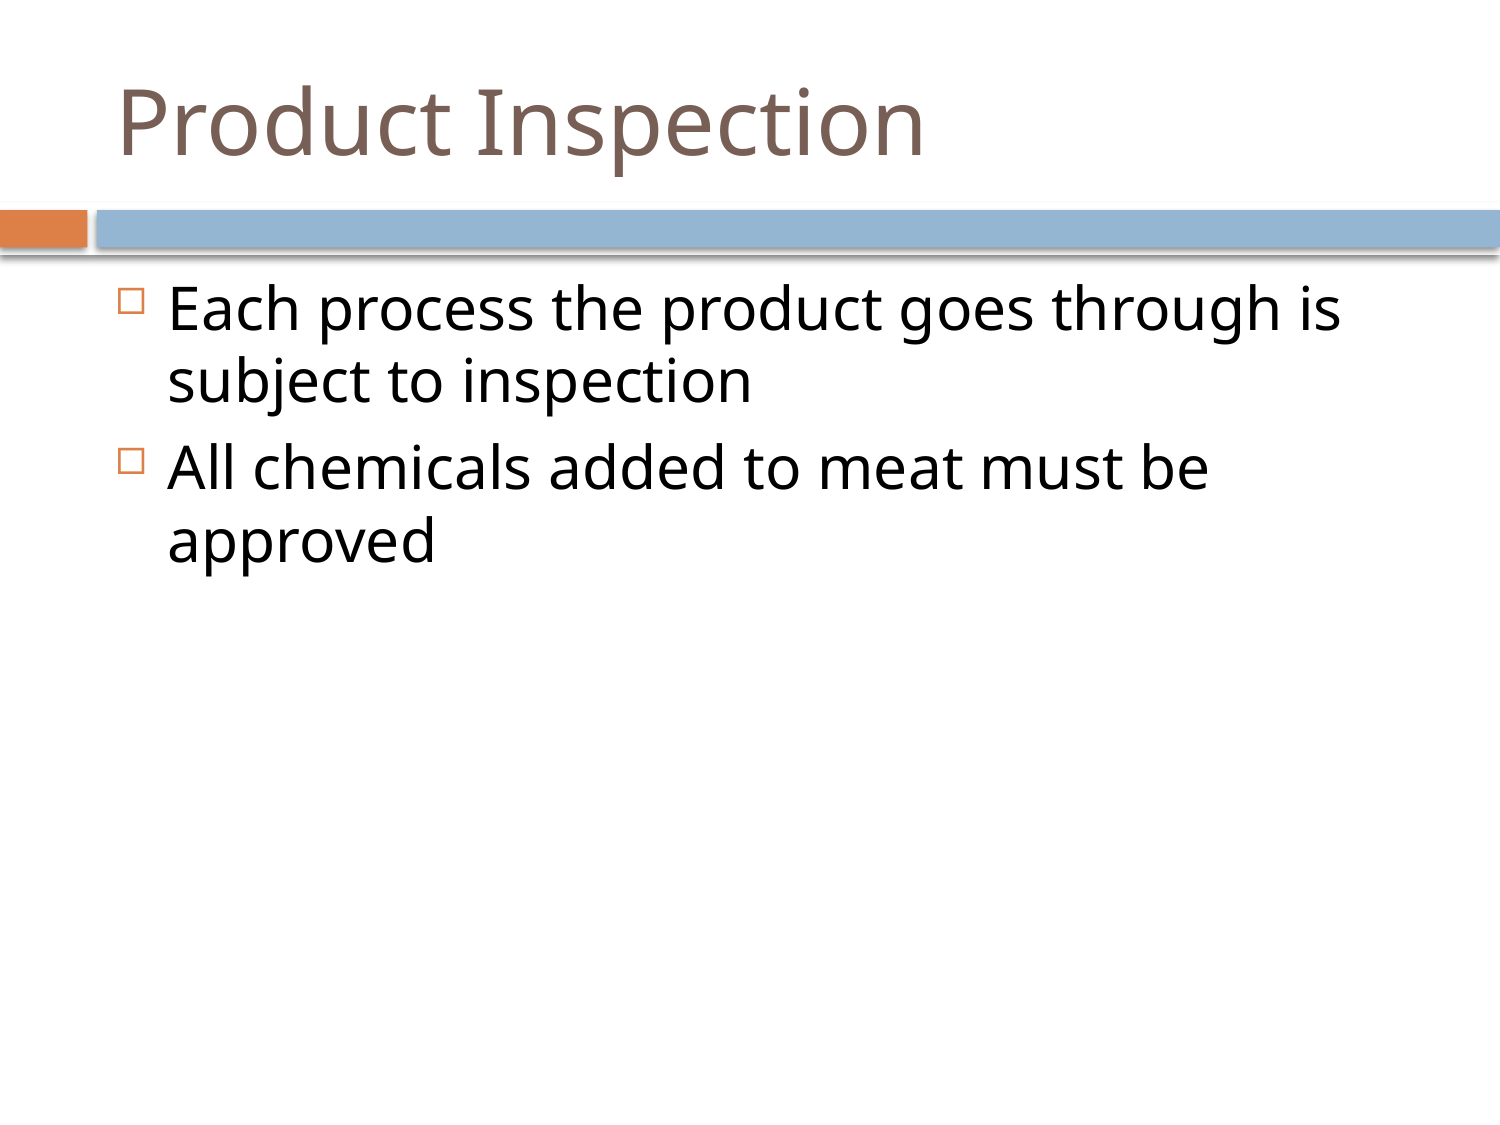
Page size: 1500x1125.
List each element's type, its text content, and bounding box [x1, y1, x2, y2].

list Each process the product goes through is subject to inspection All chemicals added to meat must be approved [100, 262, 1438, 1000]
title Product Inspection [100, 37, 1438, 200]
